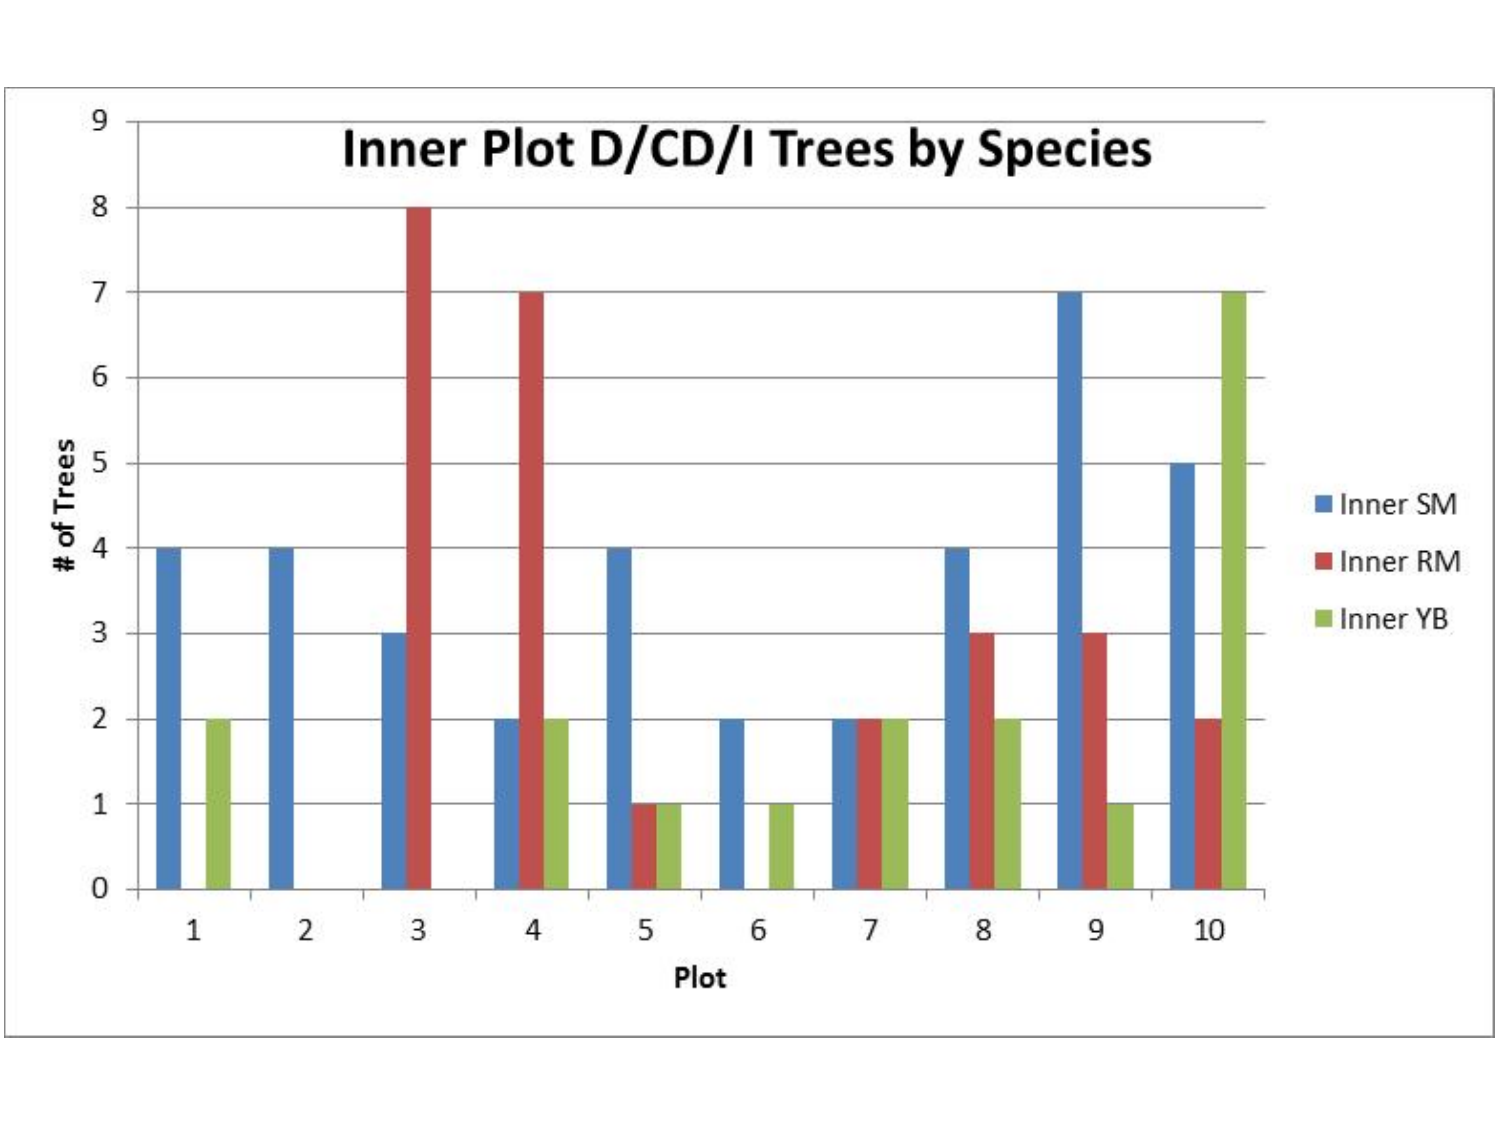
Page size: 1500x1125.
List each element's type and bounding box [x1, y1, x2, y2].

picture [4, 87, 1496, 1038]
